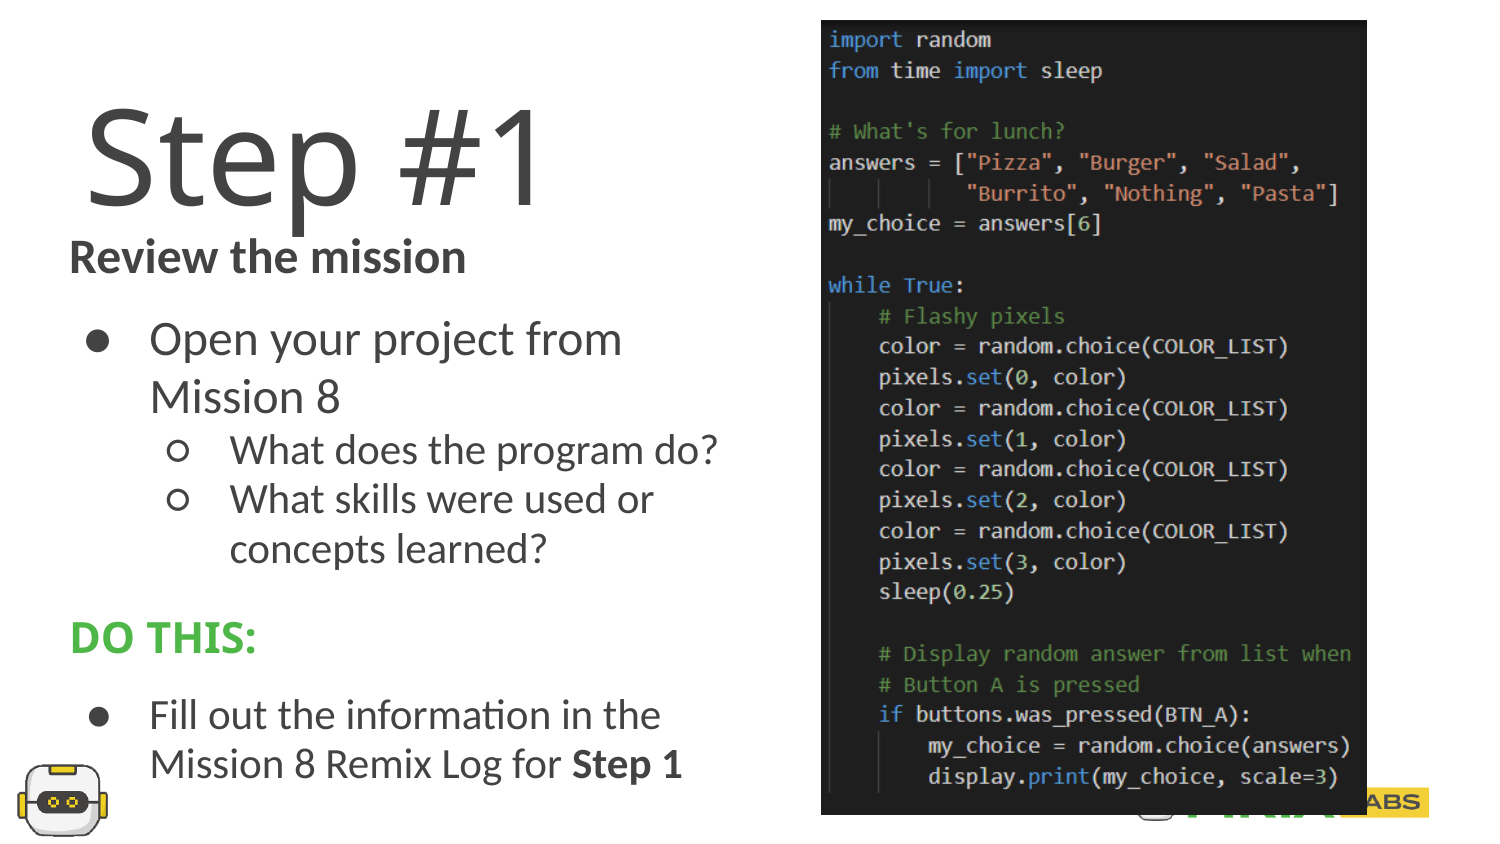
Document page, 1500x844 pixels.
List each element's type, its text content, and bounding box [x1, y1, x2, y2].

list Review the mission Open your project from Mission 8 What does the program do? What skills were used or concepts learned? DO THIS: Fill out the information in the Mission 8 Remix Log for Step 1 [54, 214, 806, 808]
list Step #1 [69, 20, 720, 214]
picture [821, 20, 1436, 826]
picture [17, 764, 108, 837]
